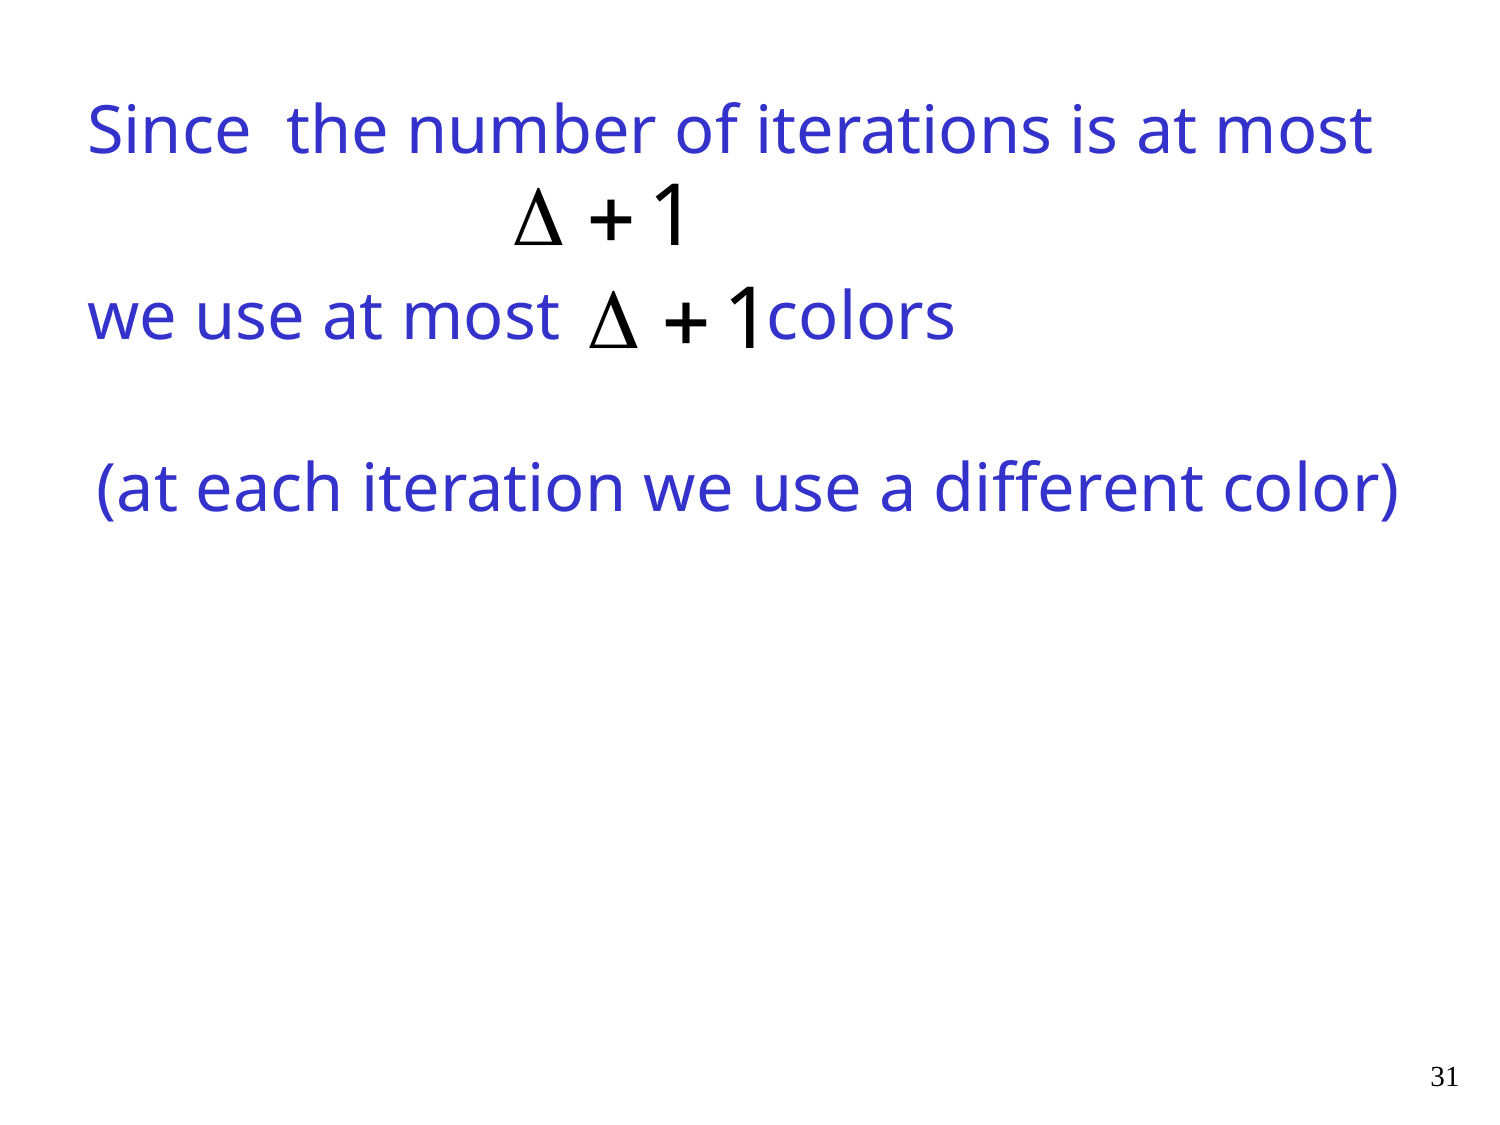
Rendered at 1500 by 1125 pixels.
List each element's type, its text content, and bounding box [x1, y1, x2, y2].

slide_number 31 [1162, 1050, 1475, 1100]
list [499, 166, 701, 260]
text_box (at each iteration we use a different color) [82, 437, 1417, 533]
text_box Since the number of iterations is at most we use at most colors [72, 79, 1438, 361]
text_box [574, 269, 776, 363]
